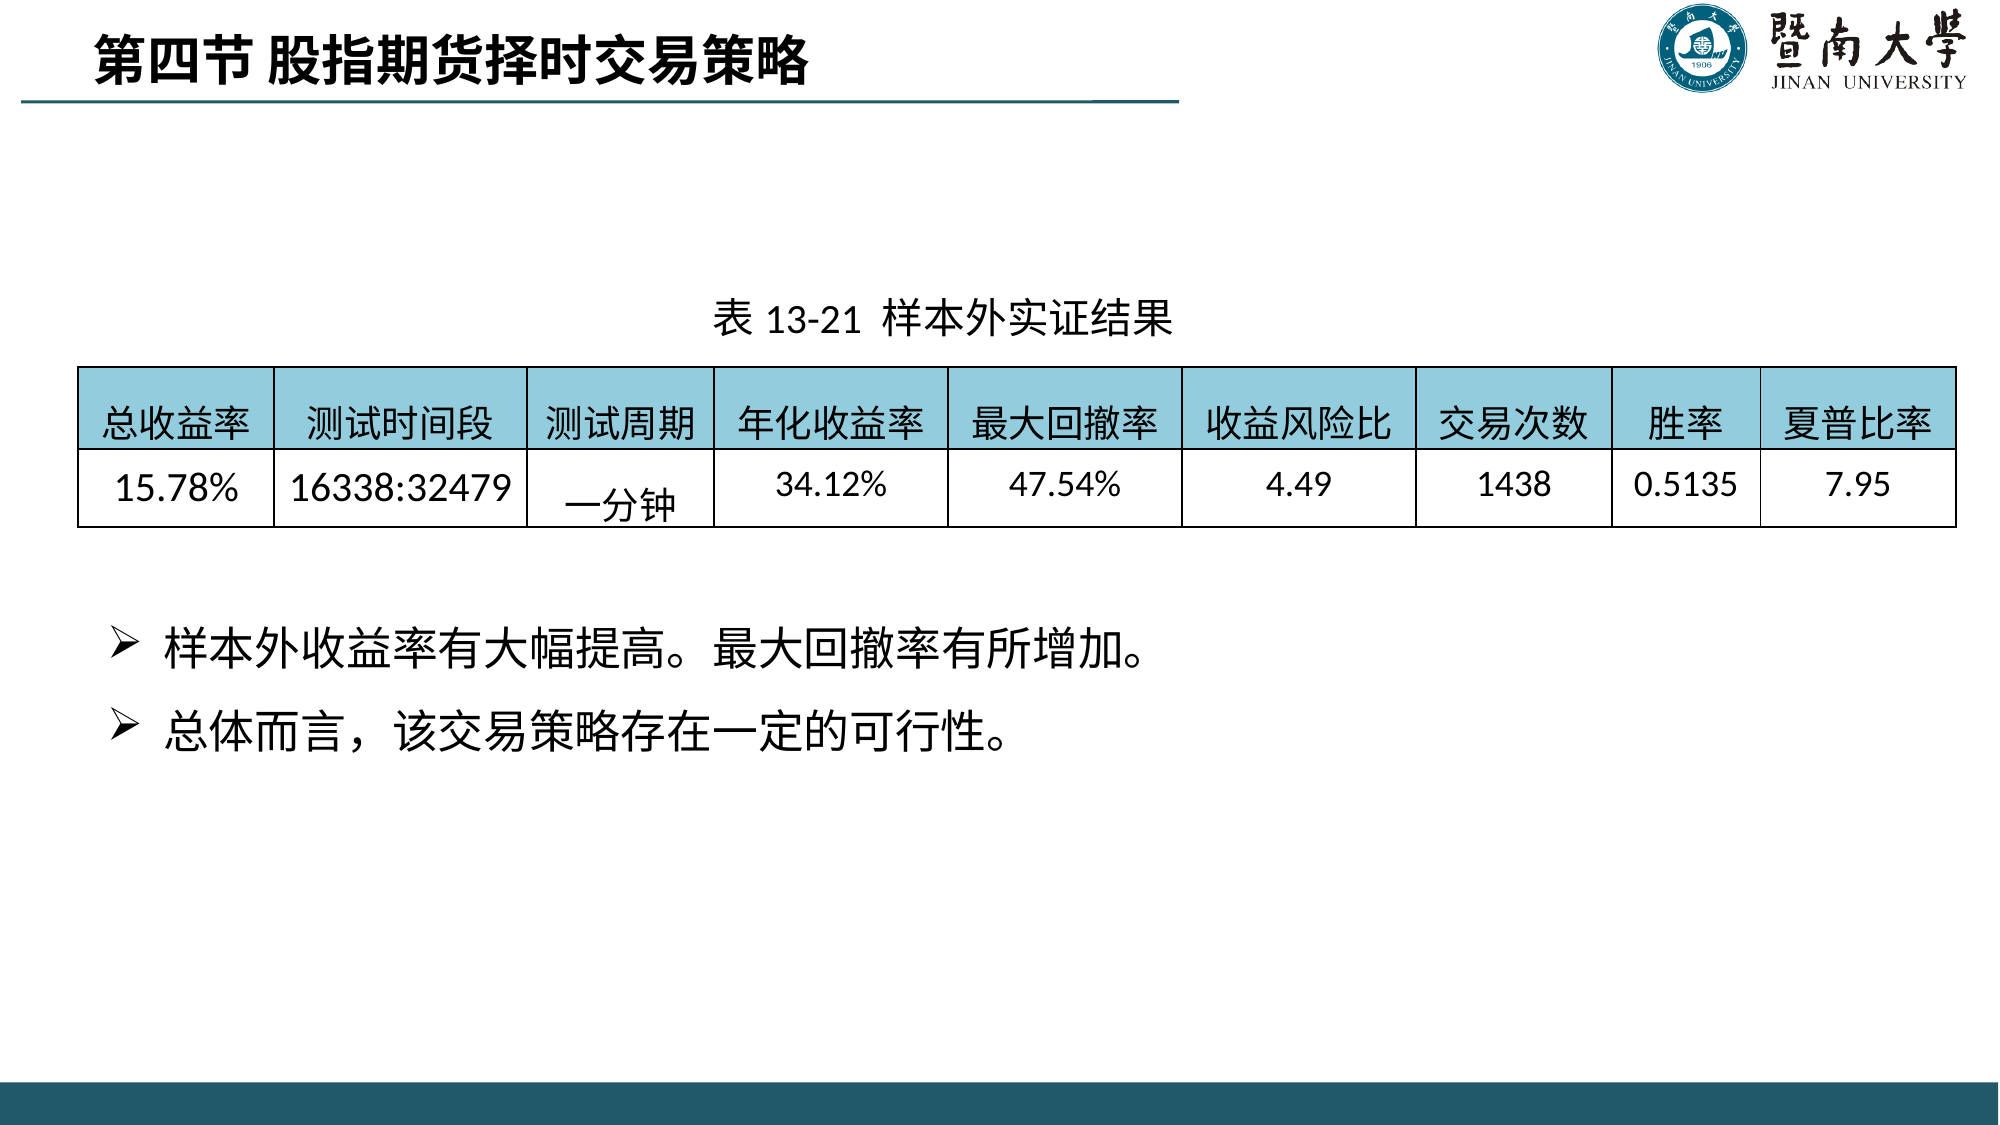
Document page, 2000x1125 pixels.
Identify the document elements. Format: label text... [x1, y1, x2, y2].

table_cell 4.49 [1183, 450, 1415, 526]
text_box 样本外收益率有大幅提高。最大回撤率有所增加。 总体而言，该交易策略存在一定的可行性。 [92, 585, 1995, 765]
table_header 收益风险比 [1183, 368, 1415, 448]
table_header 最大回撤率 [949, 368, 1181, 448]
table_header 年化收益率 [715, 368, 947, 448]
table_header 测试周期 [528, 368, 713, 448]
text_box 表13-21 样本外实证结果 [611, 284, 1276, 350]
table_cell 34.12% [715, 450, 947, 526]
table_cell 16338:32479 [275, 450, 526, 526]
table_header 胜率 [1613, 368, 1760, 448]
table_cell 47.54% [949, 450, 1181, 526]
text_box 第四节 股指期货择时交易策略 [78, 19, 944, 99]
table_header 总收益率 [79, 368, 273, 448]
table_cell 15.78% [79, 450, 273, 526]
table_cell 1438 [1417, 450, 1611, 526]
picture [1657, 3, 1967, 93]
table_header 测试时间段 [275, 368, 526, 448]
table_header 夏普比率 [1761, 368, 1955, 448]
table_header 交易次数 [1417, 368, 1611, 448]
table_cell 0.5135 [1613, 450, 1760, 526]
table_cell 一分钟 [528, 450, 713, 526]
table_cell 7.95 [1761, 450, 1955, 526]
